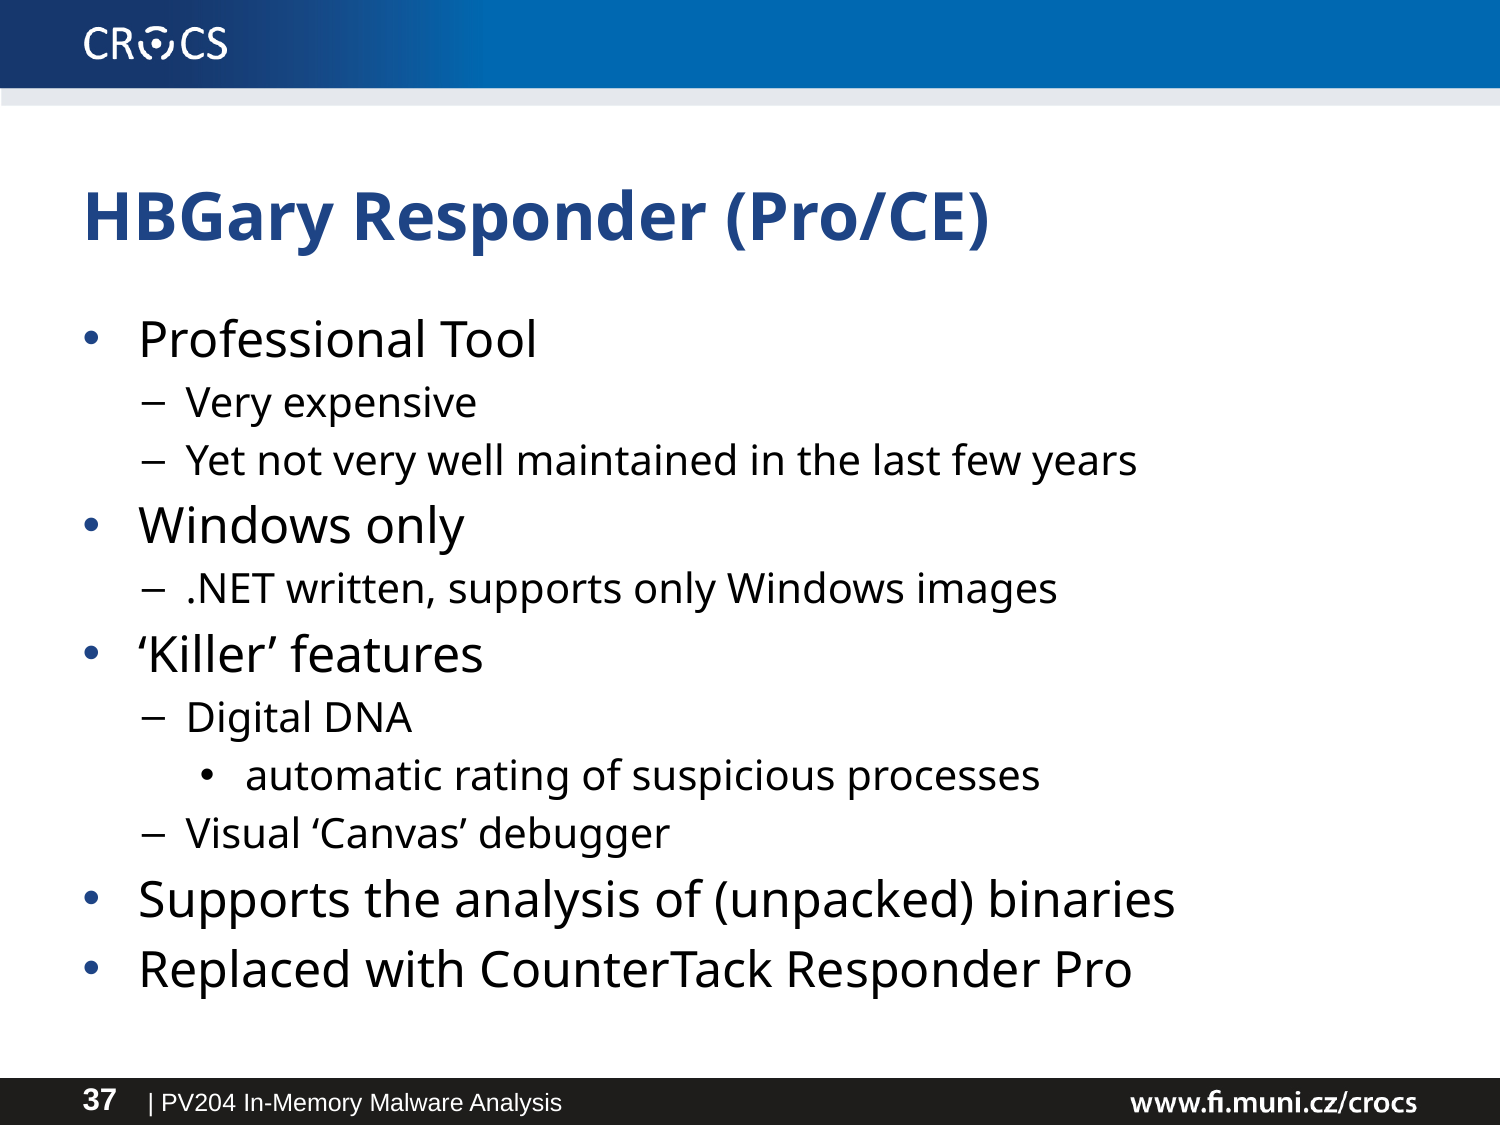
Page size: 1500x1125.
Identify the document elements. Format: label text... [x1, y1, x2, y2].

title HBGary Responder (Pro/CE) [82, 148, 1433, 280]
list Professional Tool Very expensive Yet not very well maintained in the last few years Windows only .NET written, supports only Windows images ‘Killer’ features Digital DNA automatic rating of suspicious processes Visual ‘Canvas’ debugger Supports the analysis of (unpacked) binaries Replaced with CounterTack Responder Pro [82, 306, 1433, 988]
slide_number 37 [82, 1078, 147, 1125]
picture [0, 0, 1500, 1125]
footer | PV204 In-Memory Malware Analysis [147, 1078, 623, 1125]
